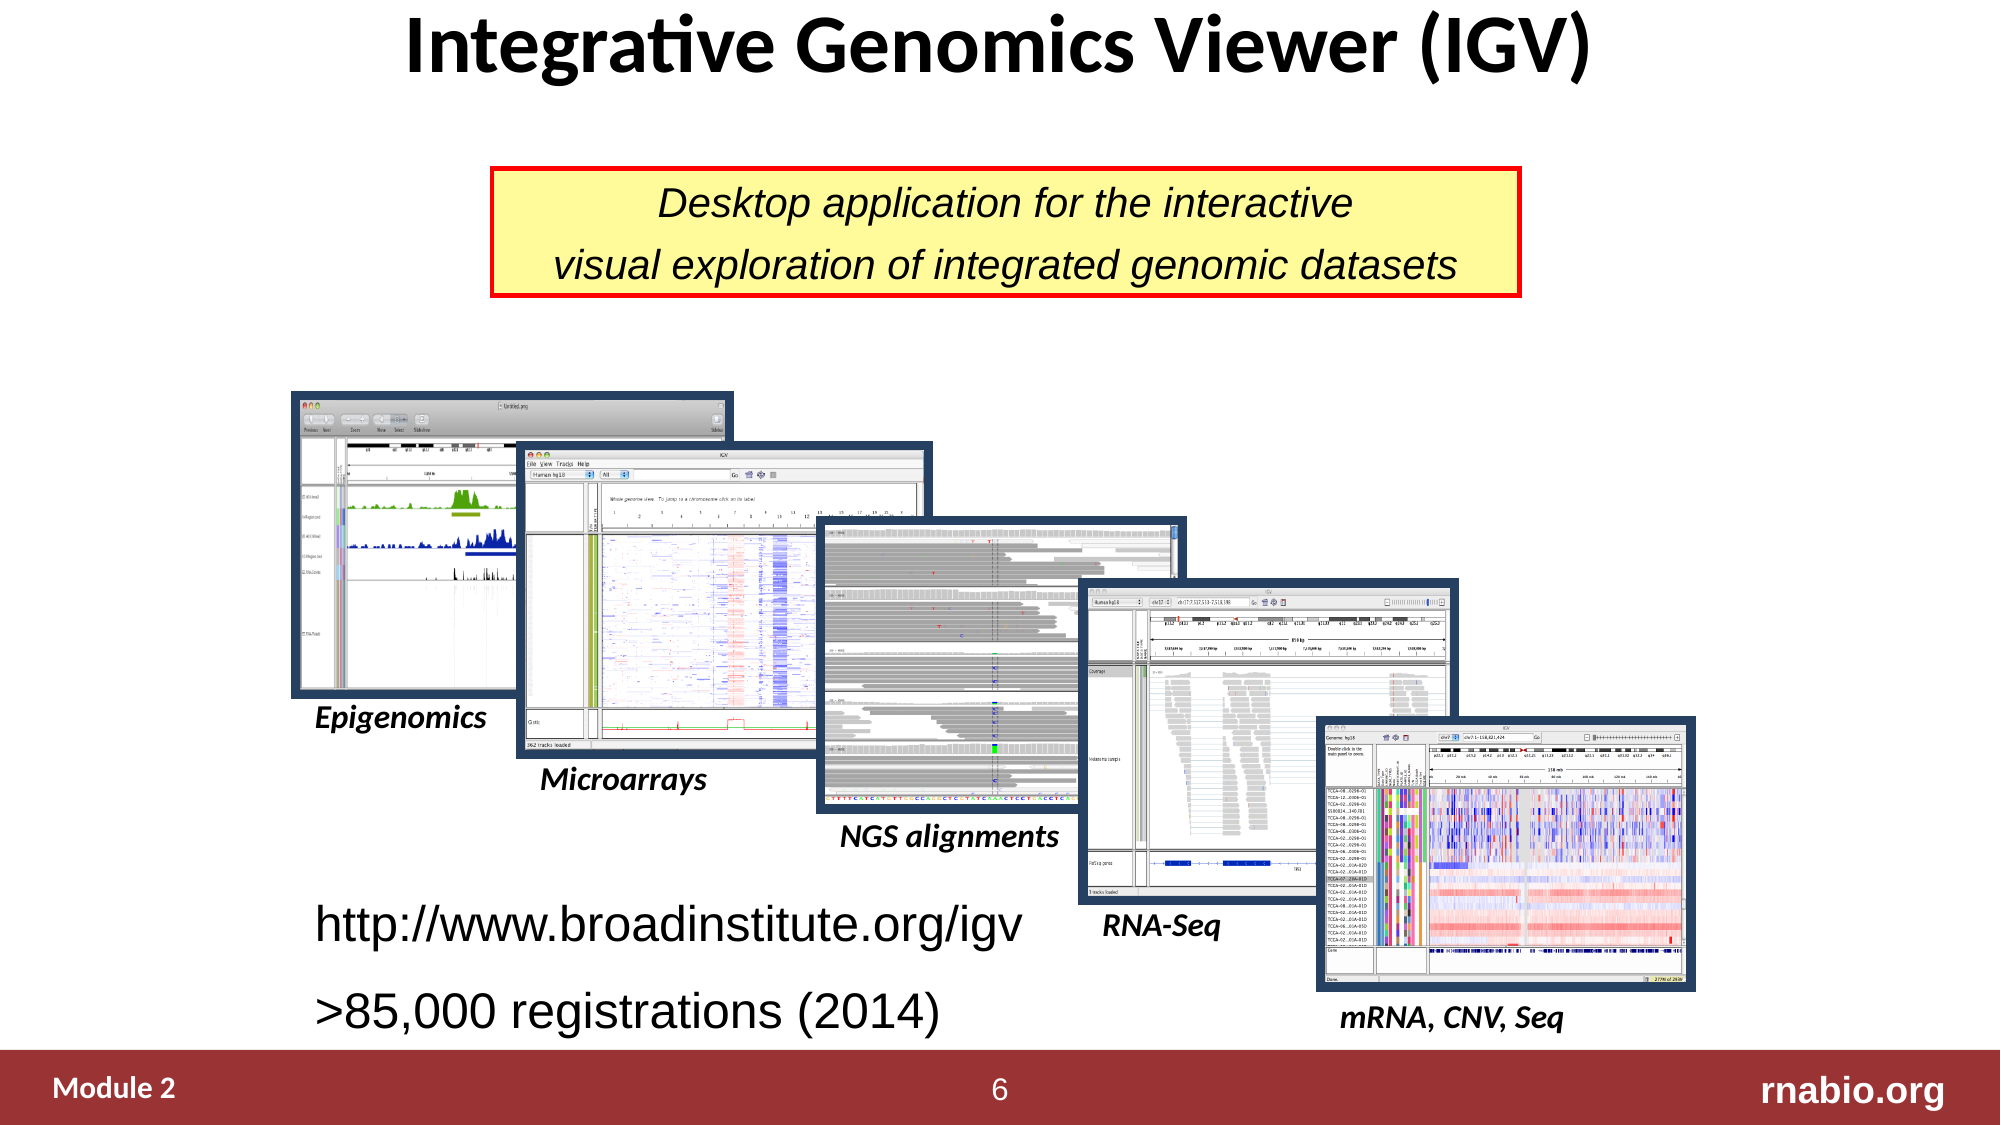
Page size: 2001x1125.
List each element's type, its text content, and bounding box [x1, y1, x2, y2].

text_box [1087, 587, 1451, 952]
text_box [287, 387, 1713, 1038]
text_box Microarrays [524, 758, 763, 805]
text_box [299, 399, 726, 743]
picture [524, 449, 1178, 805]
text_box Desktop application for the interactive visual exploration of integrated genomic datasets [492, 168, 1520, 296]
picture [1324, 724, 1687, 983]
title Integrative Genomics Viewer (IGV) [275, 0, 1725, 183]
